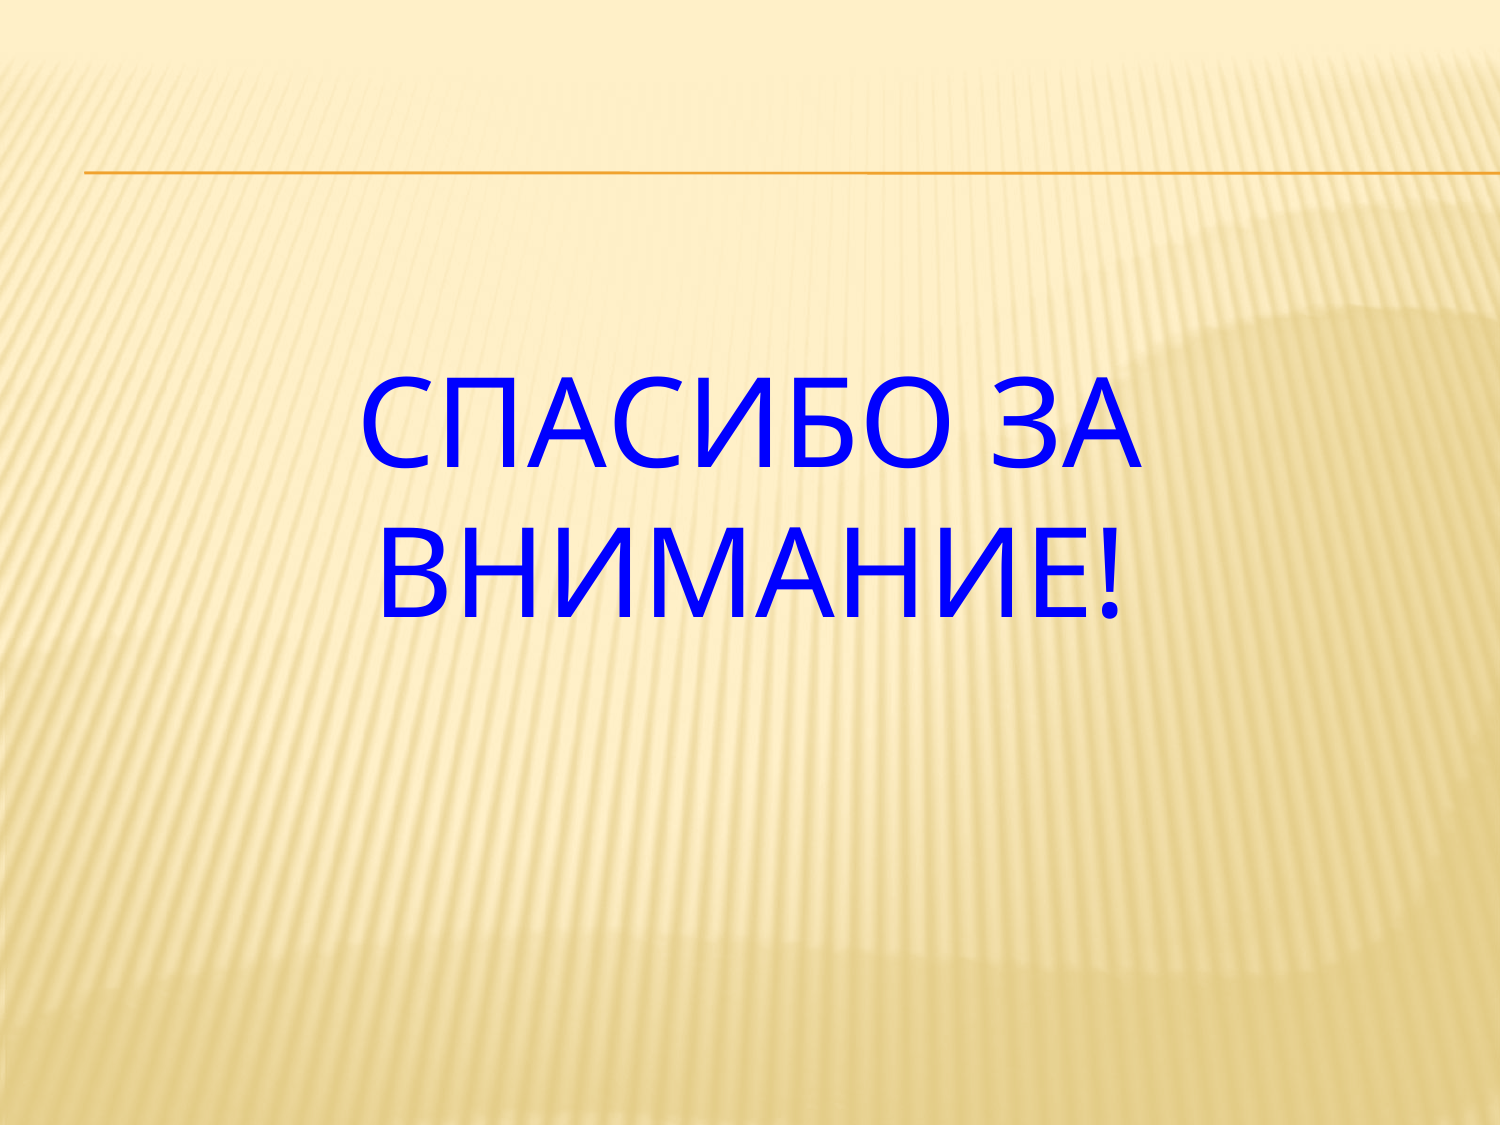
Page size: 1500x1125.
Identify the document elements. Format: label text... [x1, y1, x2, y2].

title Спасибо за внимание! [0, 45, 1500, 941]
